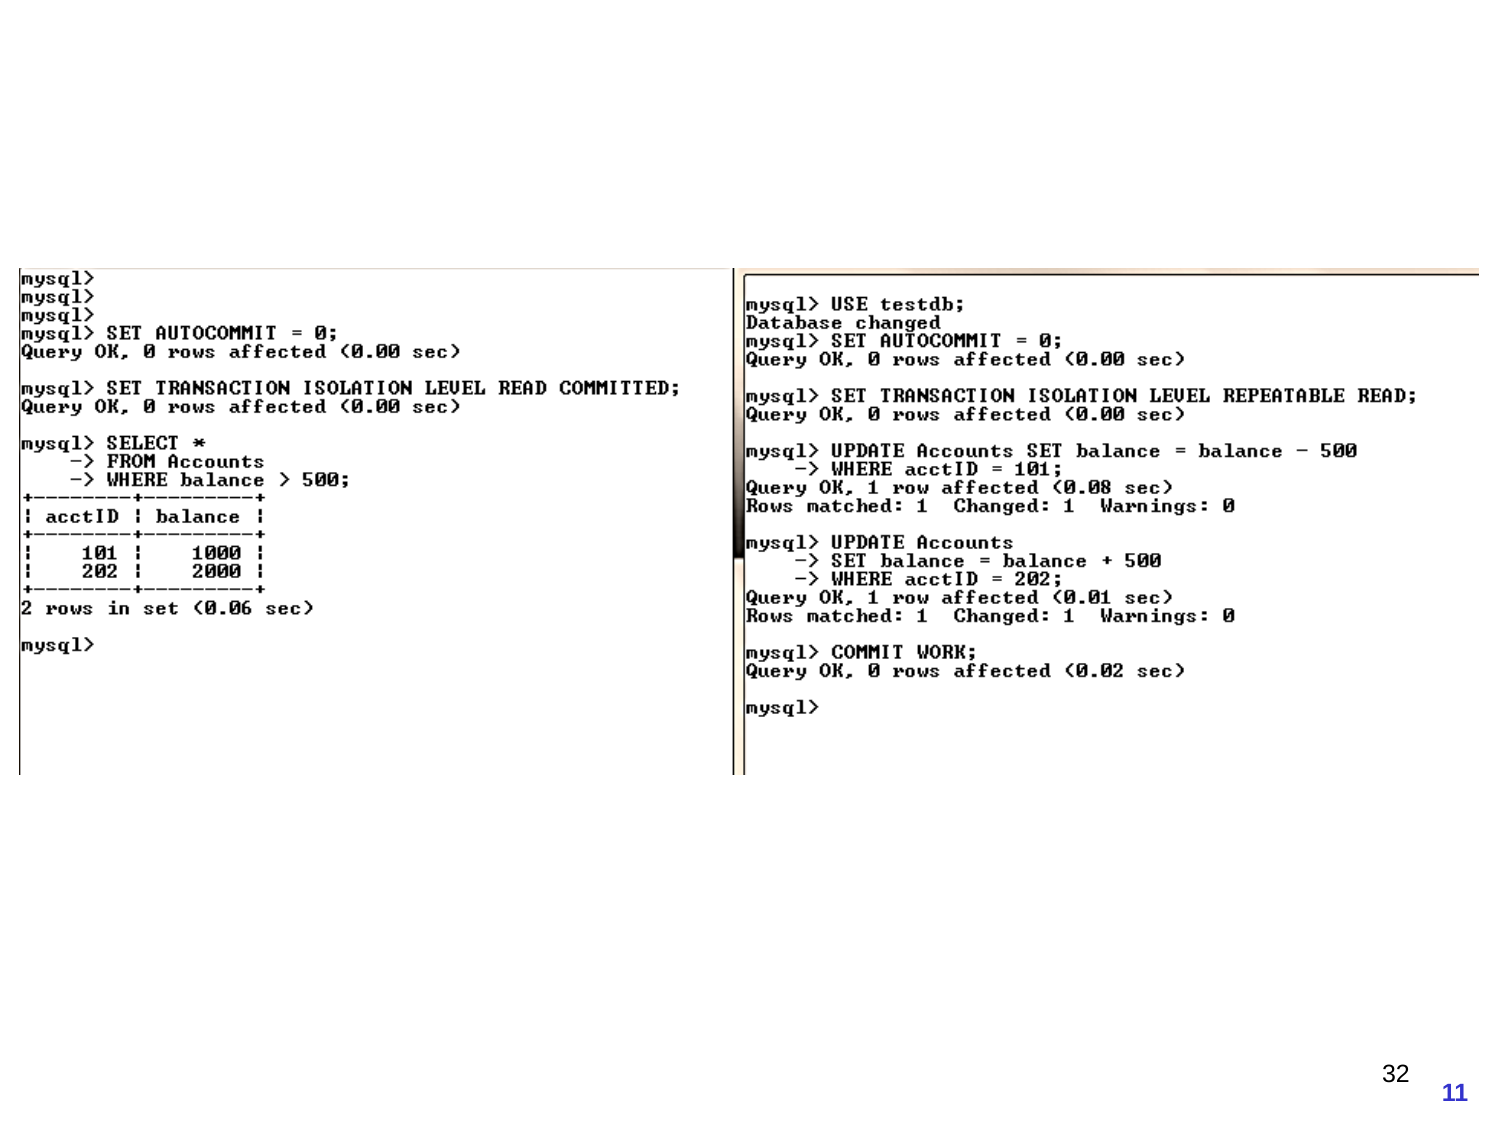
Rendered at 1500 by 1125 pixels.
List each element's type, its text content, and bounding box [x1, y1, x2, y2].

text_box 11 [1427, 1069, 1484, 1115]
slide_number 31 [1074, 1042, 1425, 1103]
picture [19, 268, 1479, 776]
